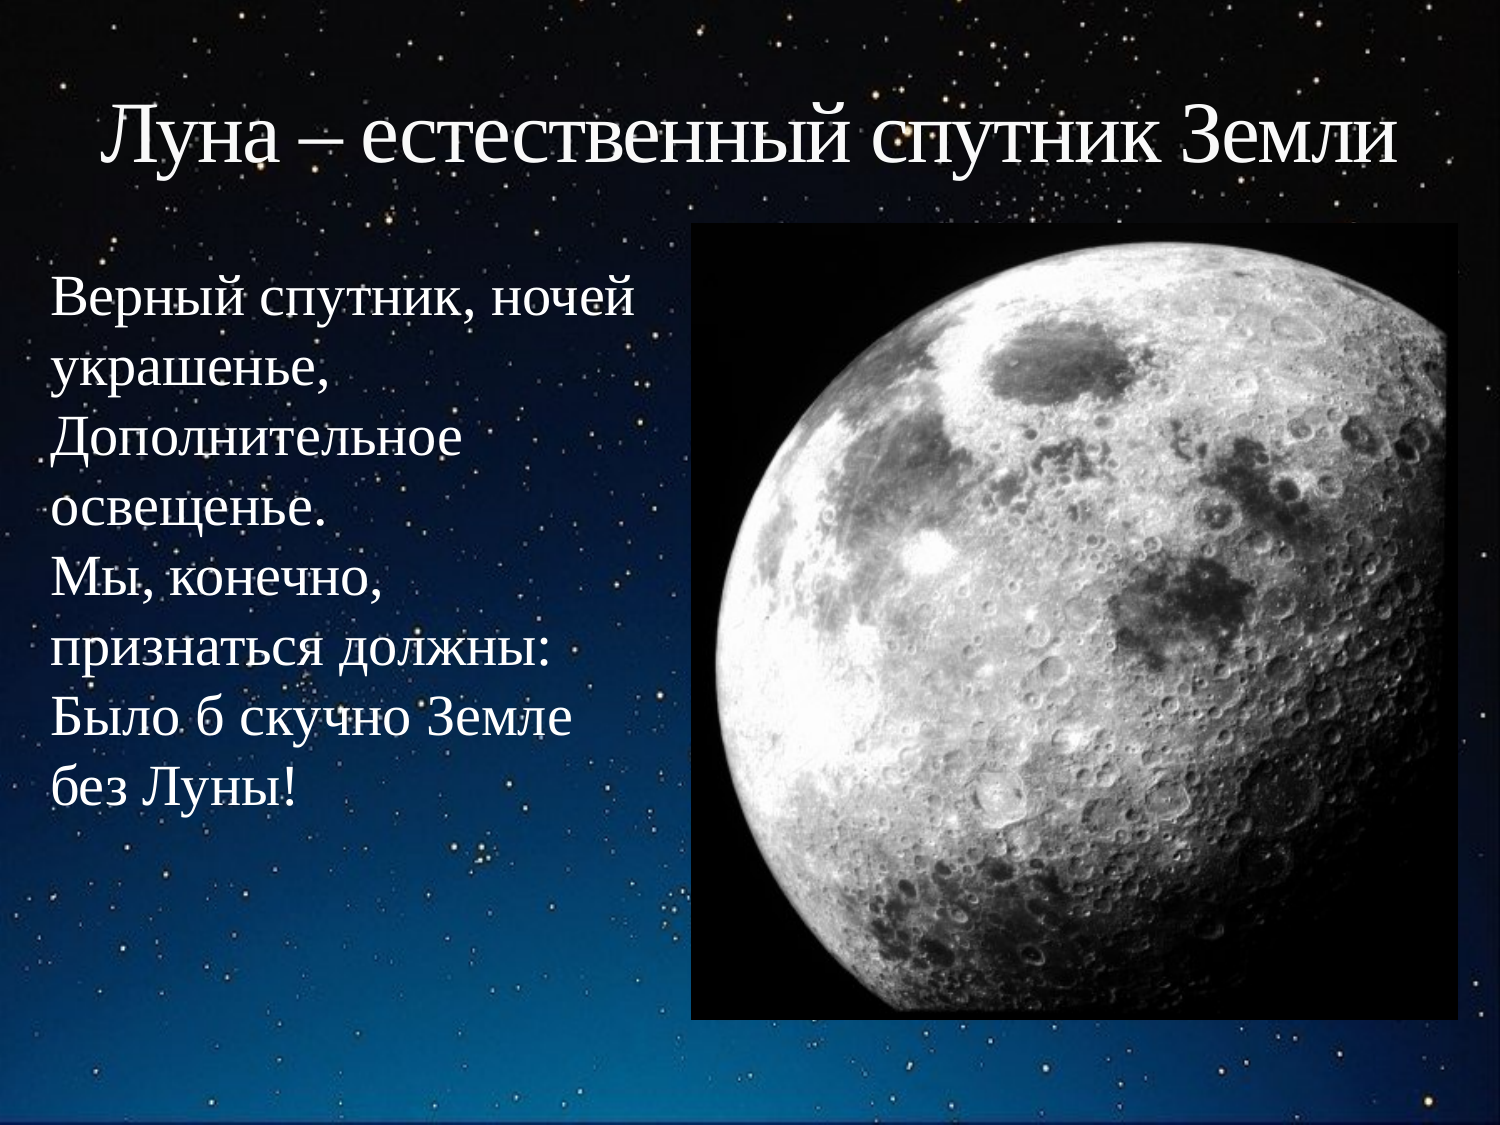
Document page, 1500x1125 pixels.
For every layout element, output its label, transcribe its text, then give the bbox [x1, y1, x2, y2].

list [694, 226, 1455, 1018]
picture [0, 0, 1500, 1125]
list Верный спутник, ночей украшенье, Дополнительное освещенье. Мы, конечно, признаться должны: Было б скучно Земле без Луны! [35, 249, 657, 1000]
title Луна – естественный спутник Земли [74, 24, 1425, 188]
